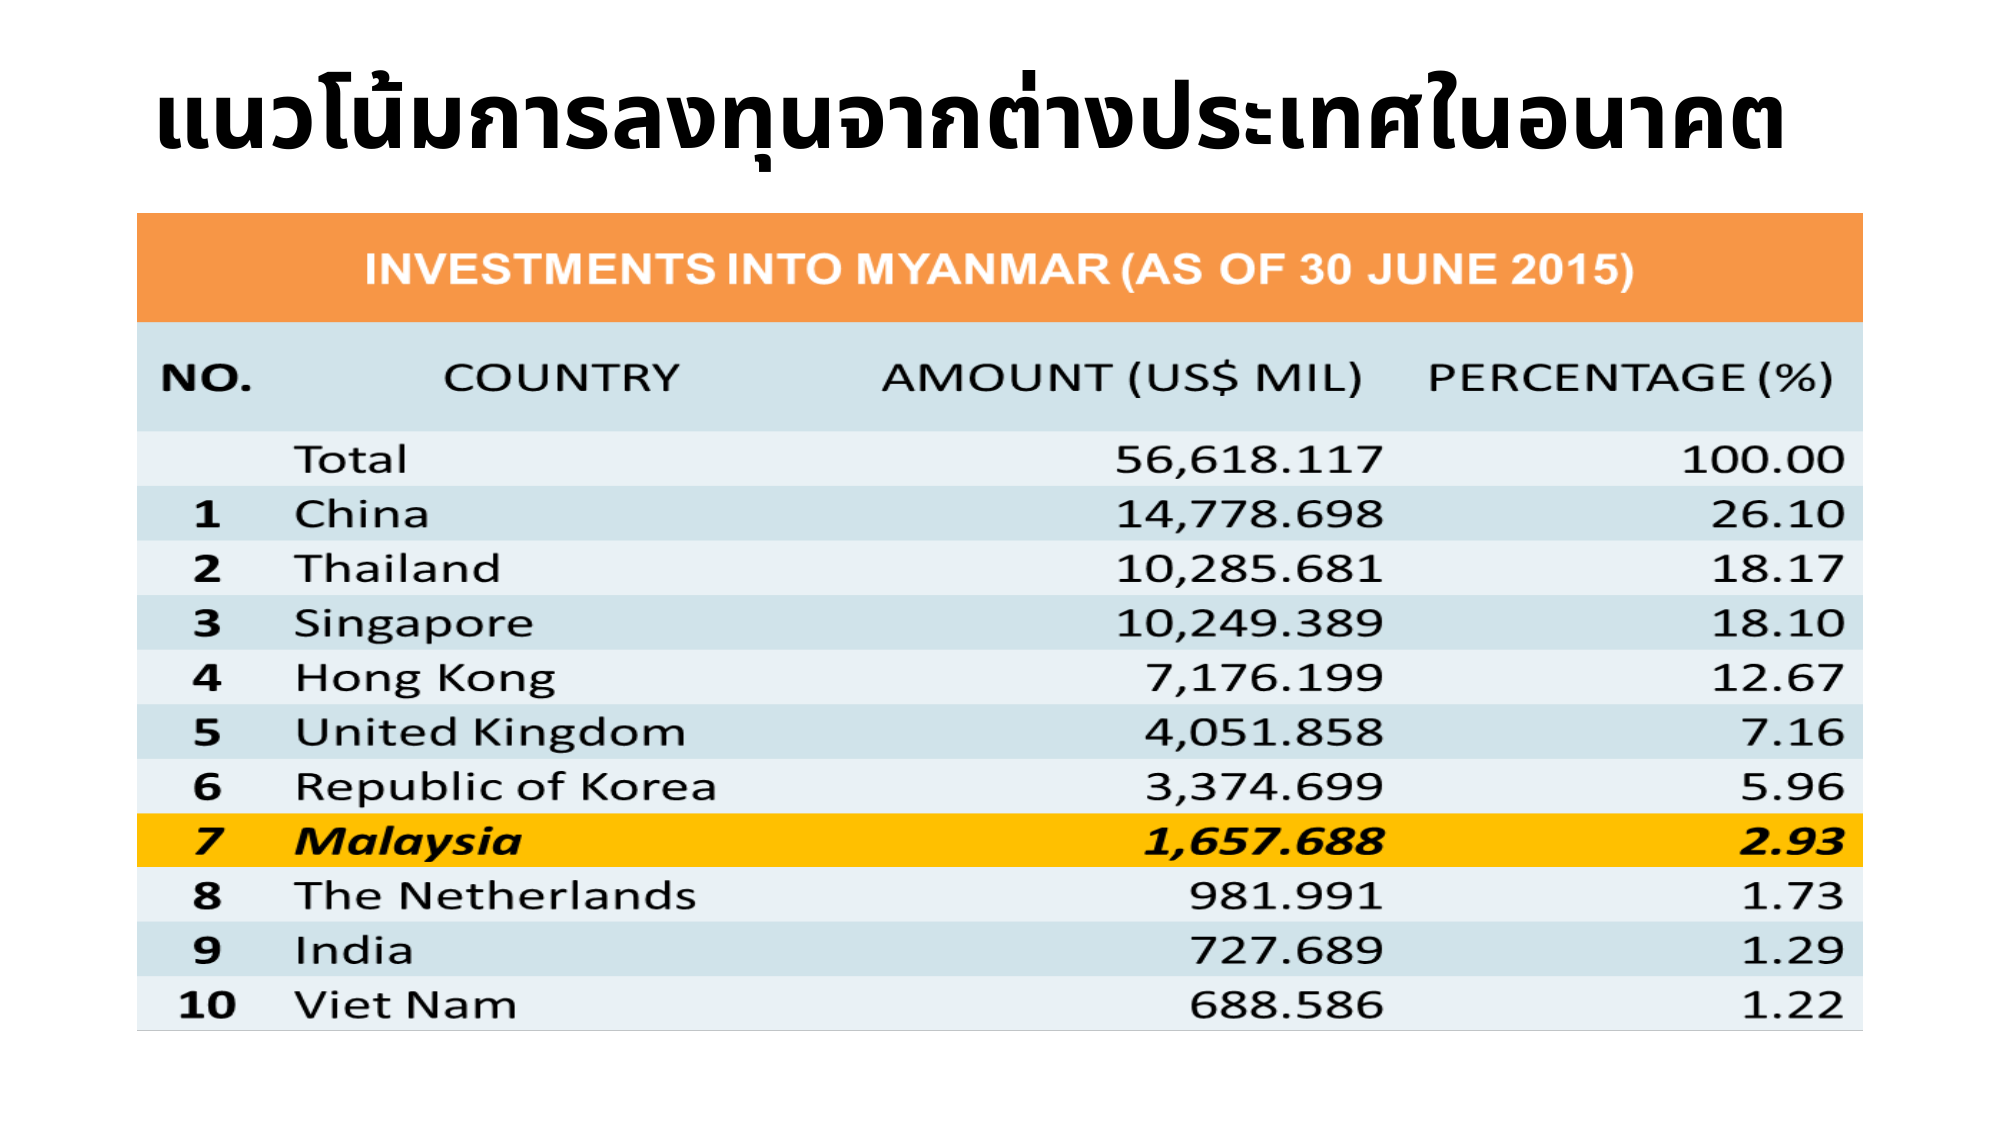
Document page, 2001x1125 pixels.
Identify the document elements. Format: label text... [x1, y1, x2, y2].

title แนวโน้มการลงทุนจากต่างประเทศในอนาคต [137, 59, 1863, 179]
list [137, 213, 1863, 1055]
